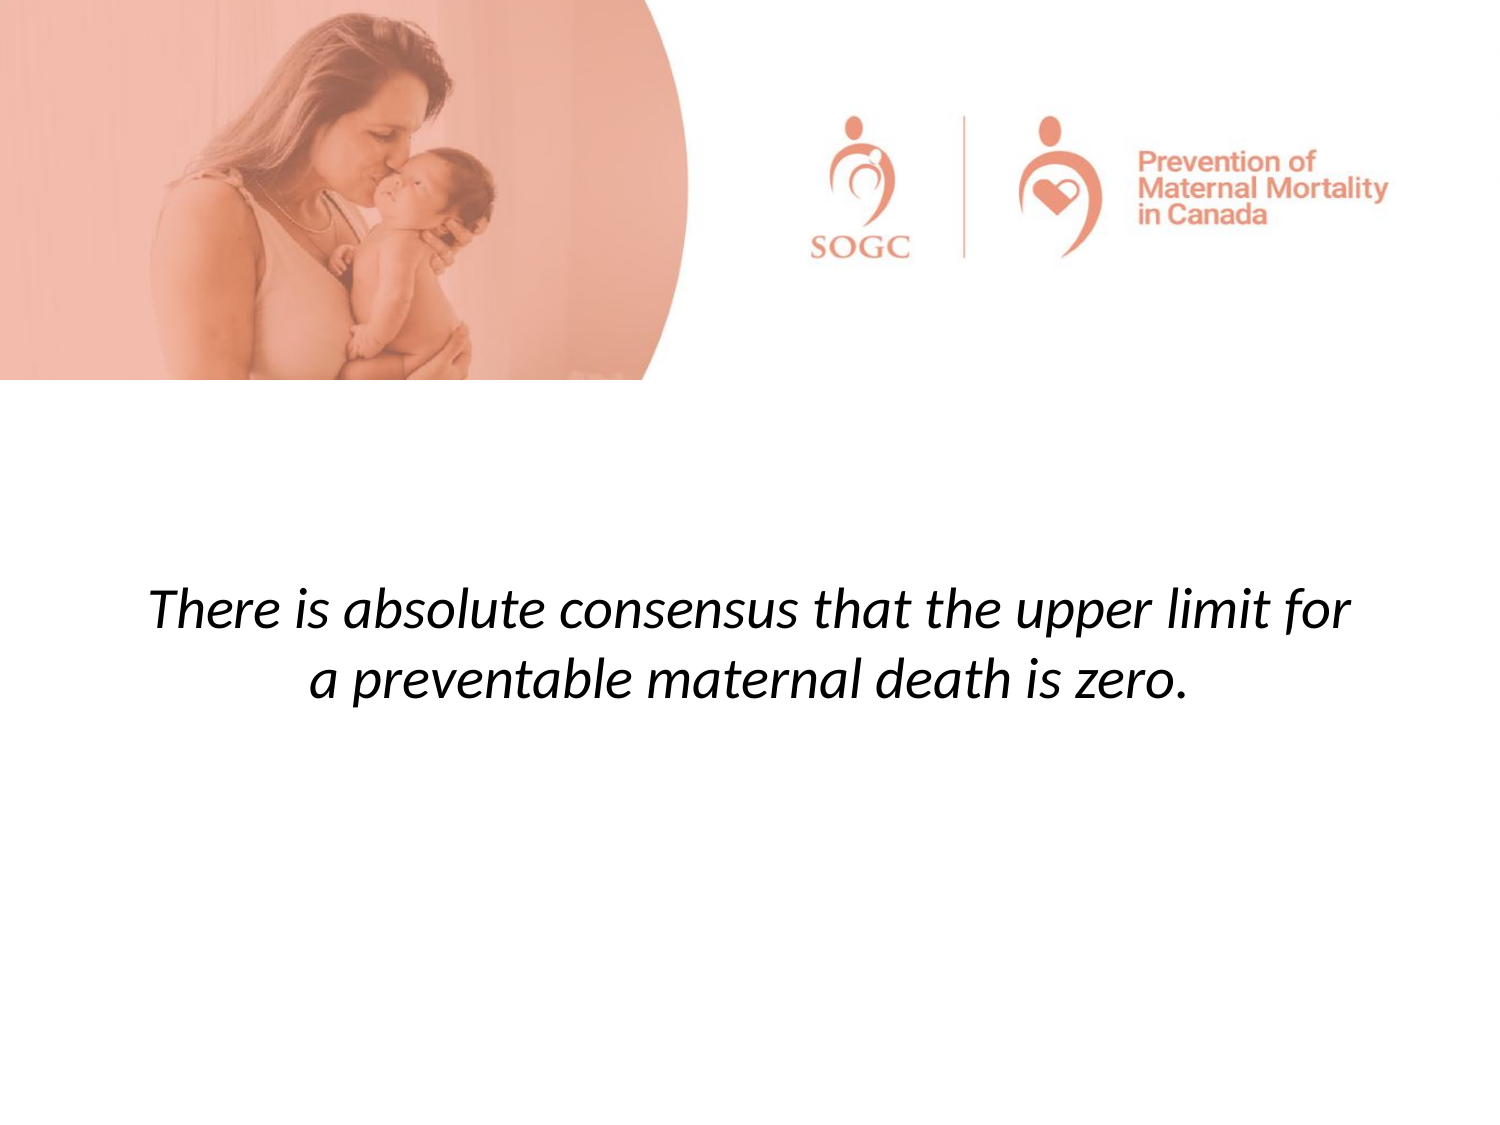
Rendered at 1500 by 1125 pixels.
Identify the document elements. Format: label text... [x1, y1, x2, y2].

subtitle There is absolute consensus that the upper limit for a preventable maternal death is zero. [112, 562, 1388, 763]
picture [0, 0, 1500, 381]
